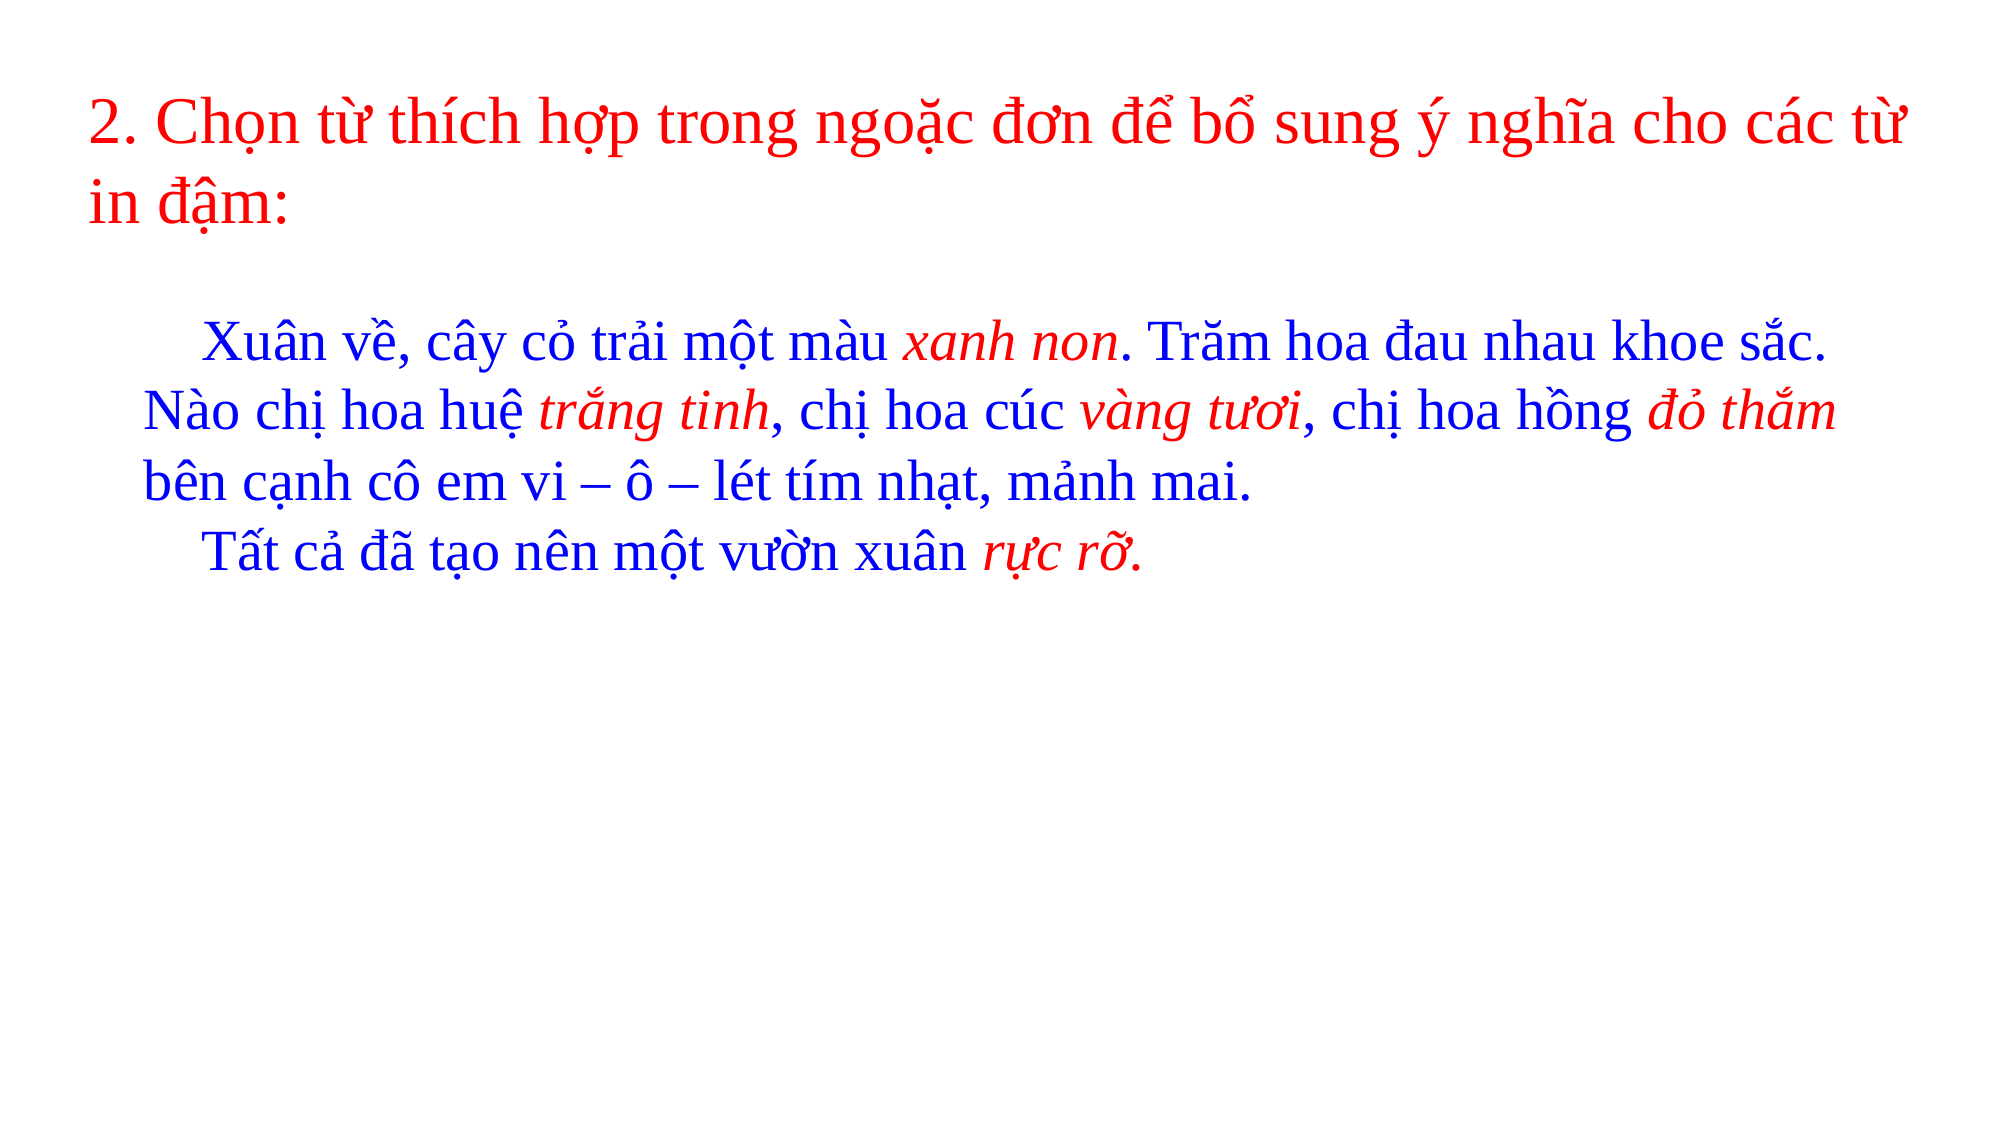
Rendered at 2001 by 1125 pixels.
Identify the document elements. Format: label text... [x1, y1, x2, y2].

text_box 2. Chọn từ thích hợp trong ngoặc đơn để bổ sung ý nghĩa cho các từ in đậm: [74, 69, 1942, 244]
text_box Xuân về, cây cỏ trải một màu xanh non. Trăm hoa đau nhau khoe sắc. Nào chị hoa huệ trắng tinh, chị hoa cúc vàng tươi, chị hoa hồng đỏ thắm bên cạnh cô em vi – ô – lét tím nhạt, mảnh mai. Tất cả đã tạo nên một vườn xuân rực rỡ. [129, 294, 1917, 589]
